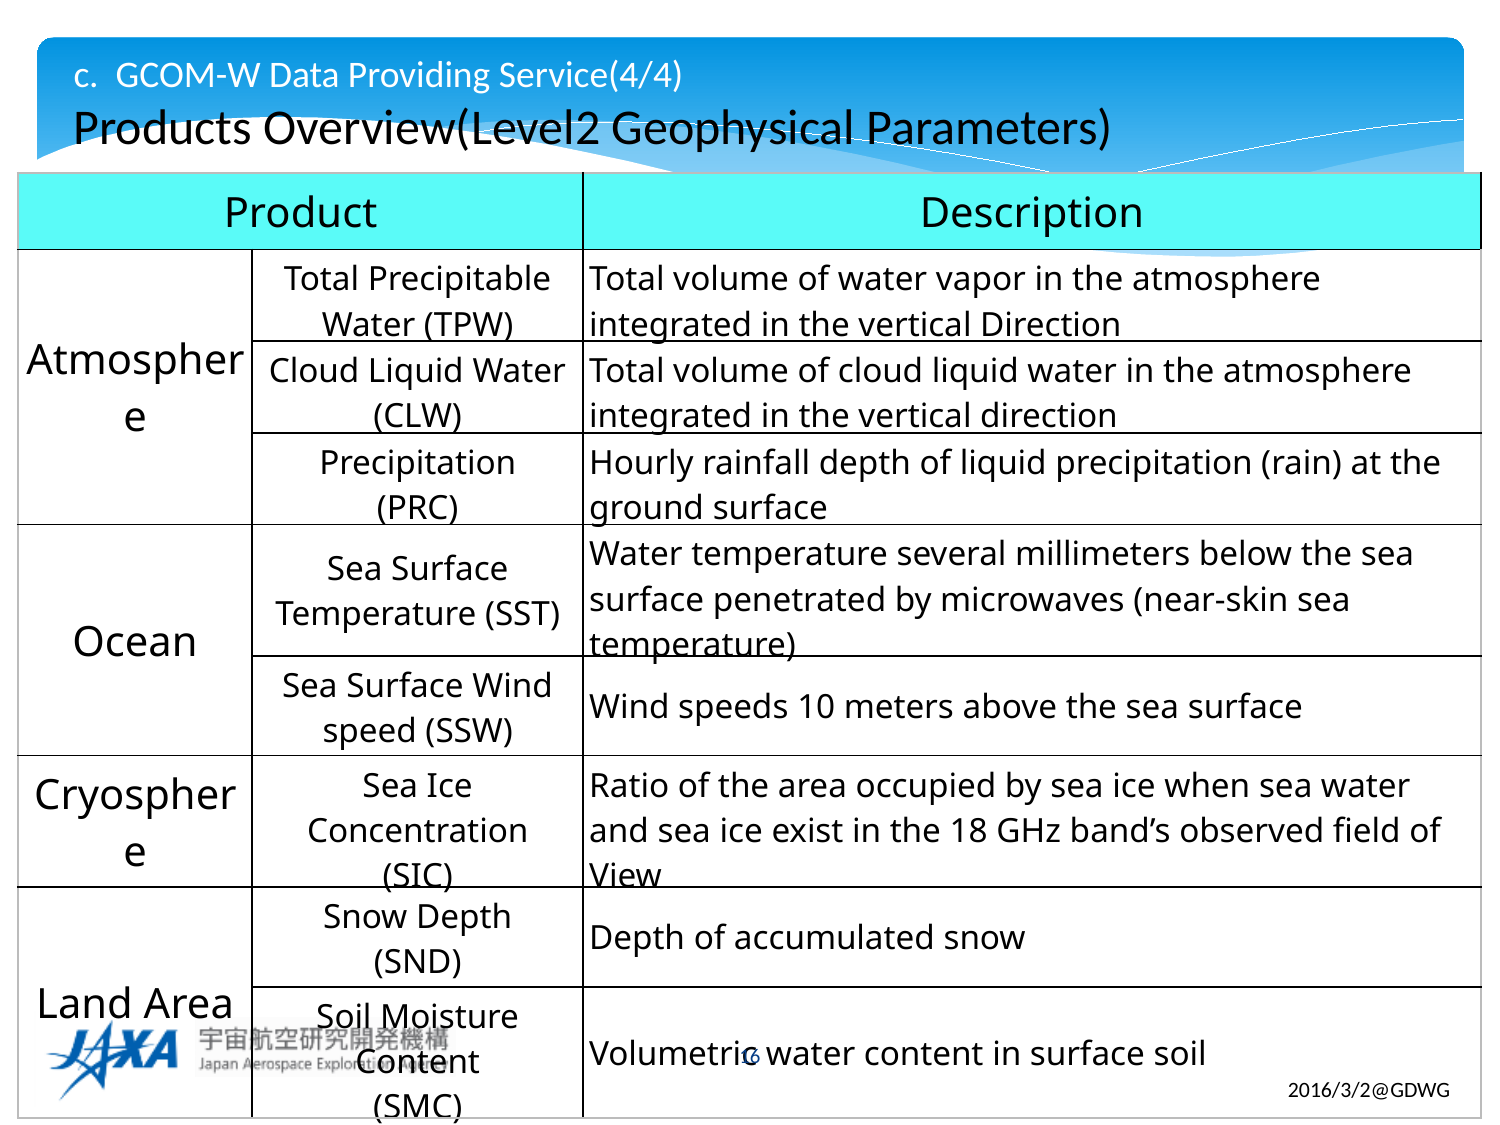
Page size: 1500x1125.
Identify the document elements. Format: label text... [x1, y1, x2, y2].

table_cell Total Precipitable Water (TPW) [253, 250, 582, 340]
table_cell Soil Moisture Content (SMC) [253, 988, 582, 1117]
table_cell Sea Ice Concentration (SIC) [253, 756, 582, 886]
table_cell Atmosphere [19, 250, 251, 524]
text_box c. GCOM-W Data Providing Service(4/4) Products Overview(Level2 Geophysical Parameters) [58, 42, 1129, 163]
table_header Description [584, 174, 1480, 249]
table_cell Total volume of water vapor in the atmosphere integrated in the vertical Direction [584, 250, 1480, 340]
table_cell Wind speeds 10 meters above the sea surface [584, 657, 1480, 755]
slide_number 16 [654, 1025, 846, 1086]
table_cell Cryosphere [19, 756, 251, 886]
table_cell Land Area [19, 888, 251, 1117]
table_cell Total volume of cloud liquid water in the atmosphere integrated in the vertical direction [584, 342, 1480, 432]
table_cell Cloud Liquid Water (CLW) [253, 342, 582, 432]
table_cell Precipitation (PRC) [253, 434, 582, 524]
table_header Product [19, 174, 582, 249]
table_cell Snow Depth (SND) [253, 888, 582, 986]
table_cell Sea Surface Wind speed (SSW) [253, 657, 582, 755]
table_cell Depth of accumulated snow [584, 888, 1480, 986]
table_cell Sea Surface Temperature (SST) [253, 525, 582, 655]
table_cell Ocean [19, 525, 251, 755]
table_cell Ratio of the area occupied by sea ice when sea water and sea ice exist in the 18 GHz band’s observed field of View [584, 756, 1480, 886]
table_cell Water temperature several millimeters below the sea surface penetrated by microwaves (near-skin sea temperature) [584, 525, 1480, 655]
table_cell Volumetric water content in surface soil [584, 988, 1480, 1117]
table_cell Hourly rainfall depth of liquid precipitation (rain) at the ground surface [584, 434, 1480, 524]
